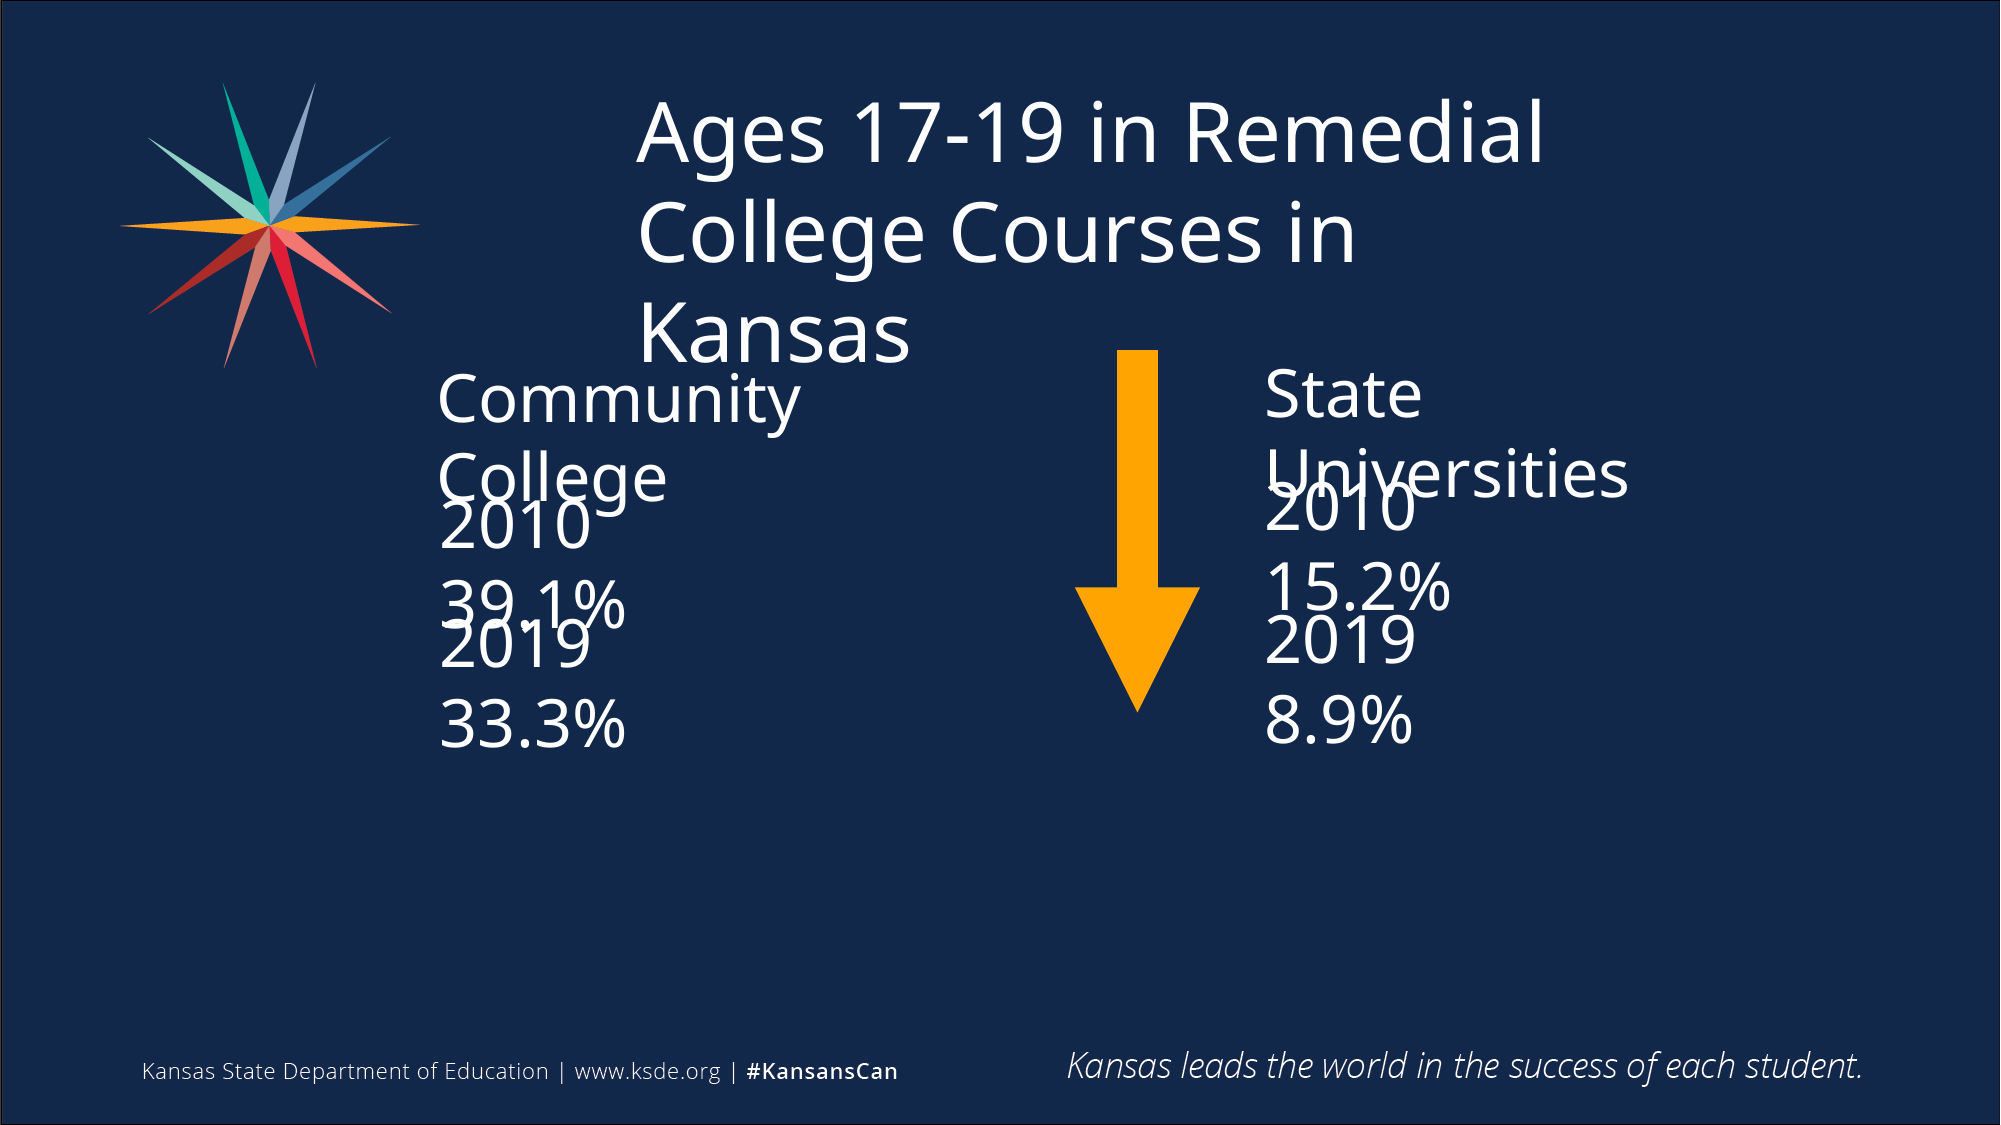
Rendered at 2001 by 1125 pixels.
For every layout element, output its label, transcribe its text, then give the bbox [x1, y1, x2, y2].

text_box 2019 33.3% [425, 593, 1061, 769]
text_box 2010 15.2% [1249, 456, 1913, 632]
text_box Ages 17-19 in Remedial College Courses in Kansas [621, 71, 1653, 387]
picture [0, 0, 2000, 1125]
text_box 2010 39.1% [424, 474, 1088, 650]
text_box 2019 8.9% [1250, 589, 1886, 764]
text_box State Universities [1250, 343, 1800, 456]
text_box Community College [421, 347, 1061, 523]
